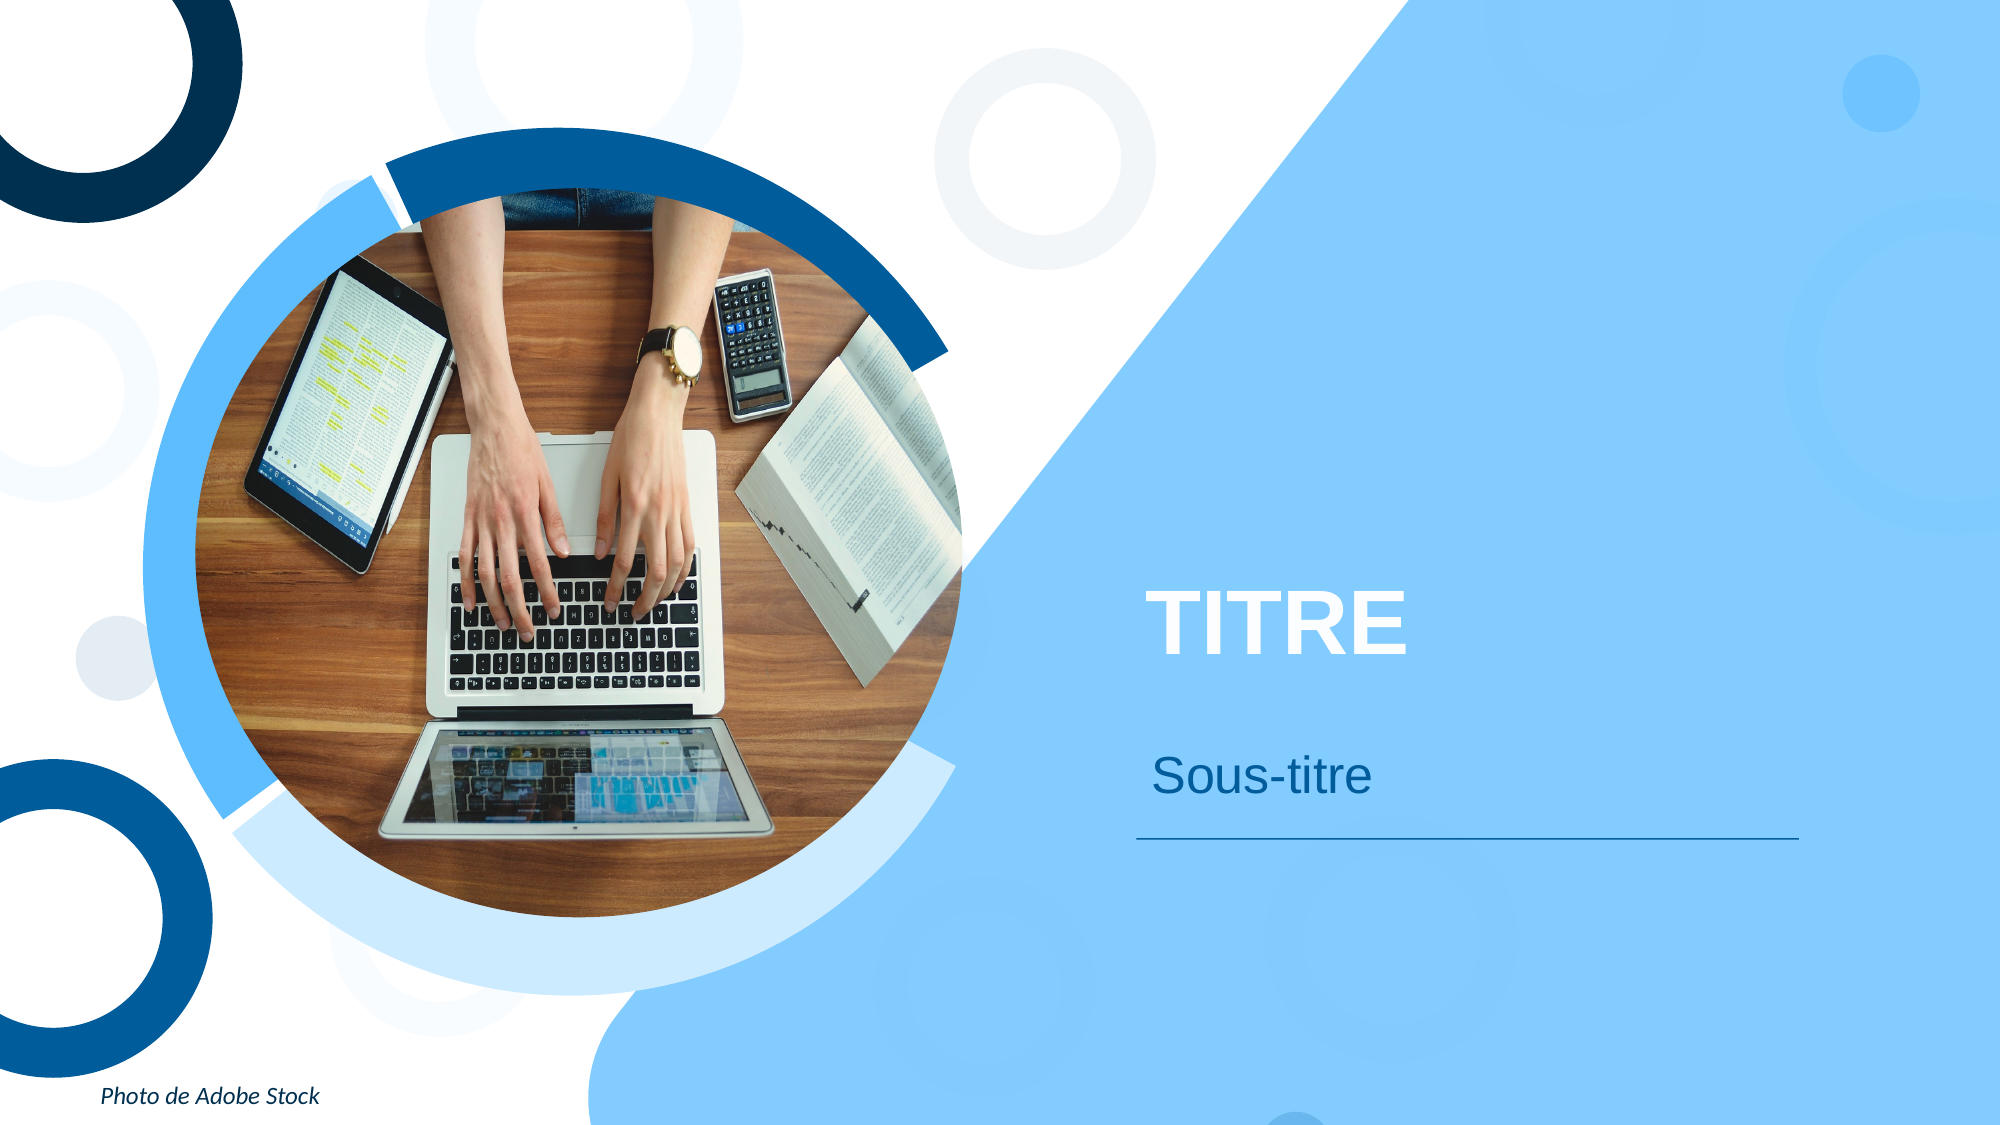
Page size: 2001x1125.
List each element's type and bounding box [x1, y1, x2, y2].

text_box [123, 108, 1018, 1003]
text_box [0, 0, 2000, 1125]
